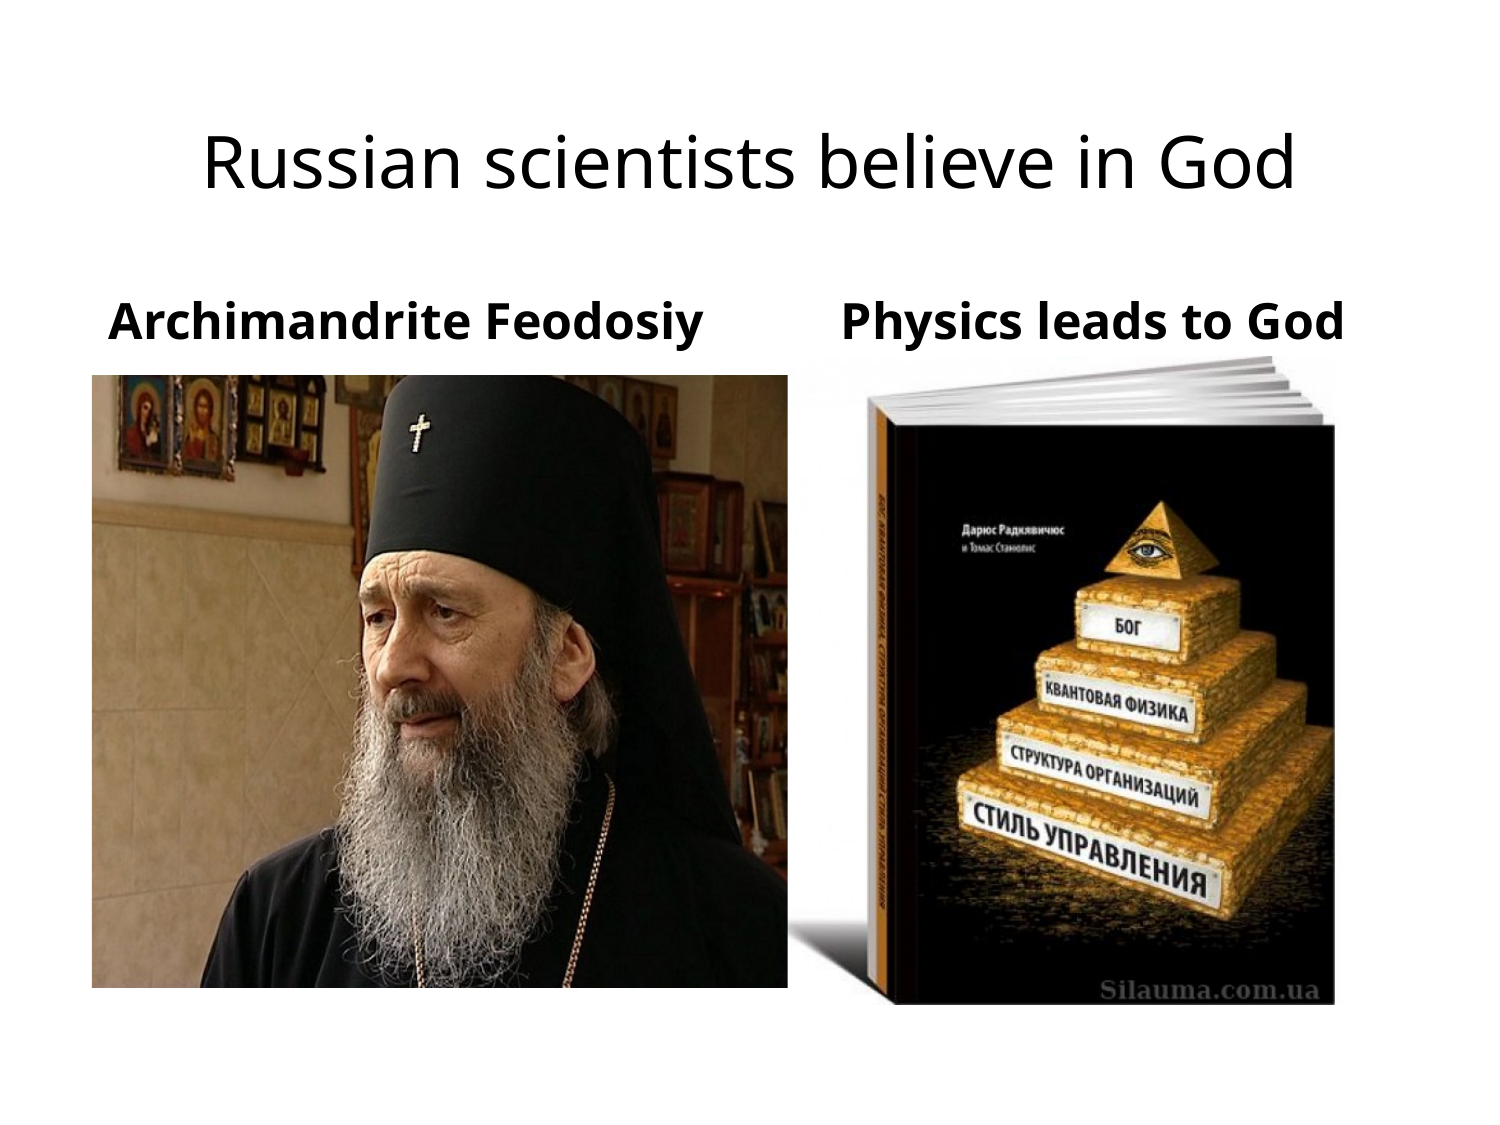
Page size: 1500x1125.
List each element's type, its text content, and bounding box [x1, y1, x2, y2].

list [91, 374, 782, 988]
title Russian scientists believe in God [75, 82, 1425, 238]
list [787, 356, 1376, 1006]
list Physics leads to God [761, 251, 1425, 357]
list Archimandrite Feodosiy [75, 251, 738, 357]
